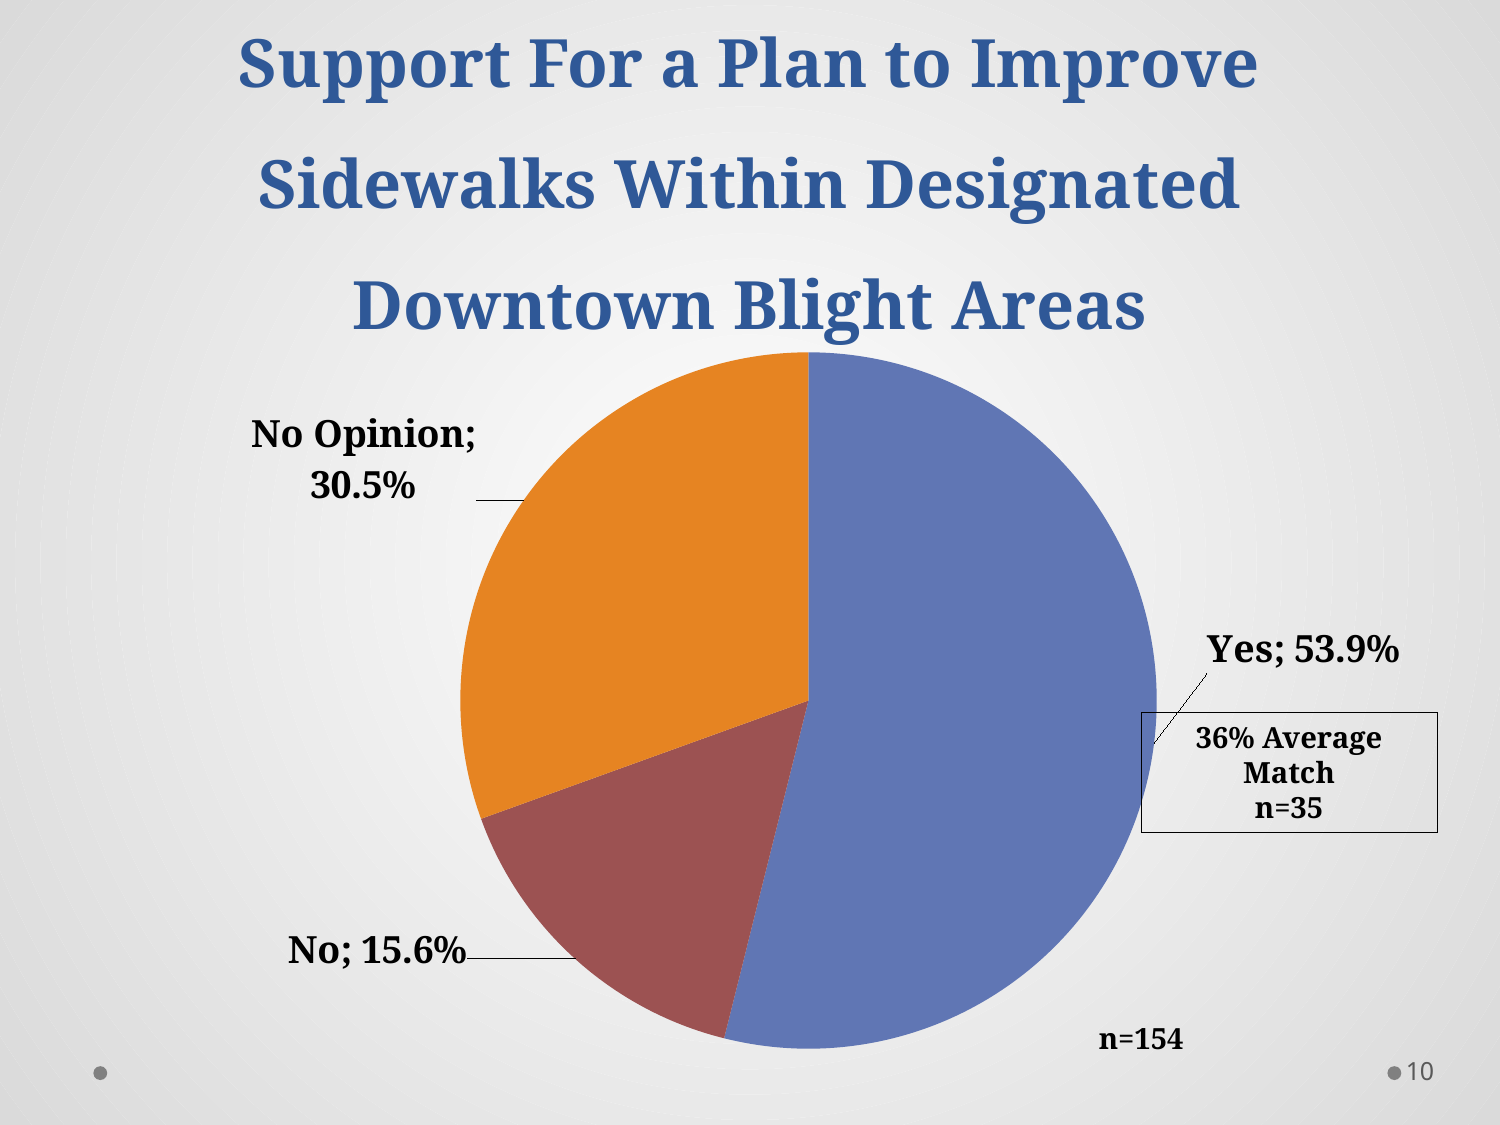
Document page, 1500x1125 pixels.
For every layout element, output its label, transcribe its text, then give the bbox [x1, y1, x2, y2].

text_box 36% Average Match n=35 [1429, 712, 1438, 833]
title Support For a Plan to Improve Sidewalks Within Designated Downtown Blight Areas [75, 87, 1425, 336]
chart [74, 337, 1426, 1081]
slide_number 10 [1401, 1042, 1494, 1103]
